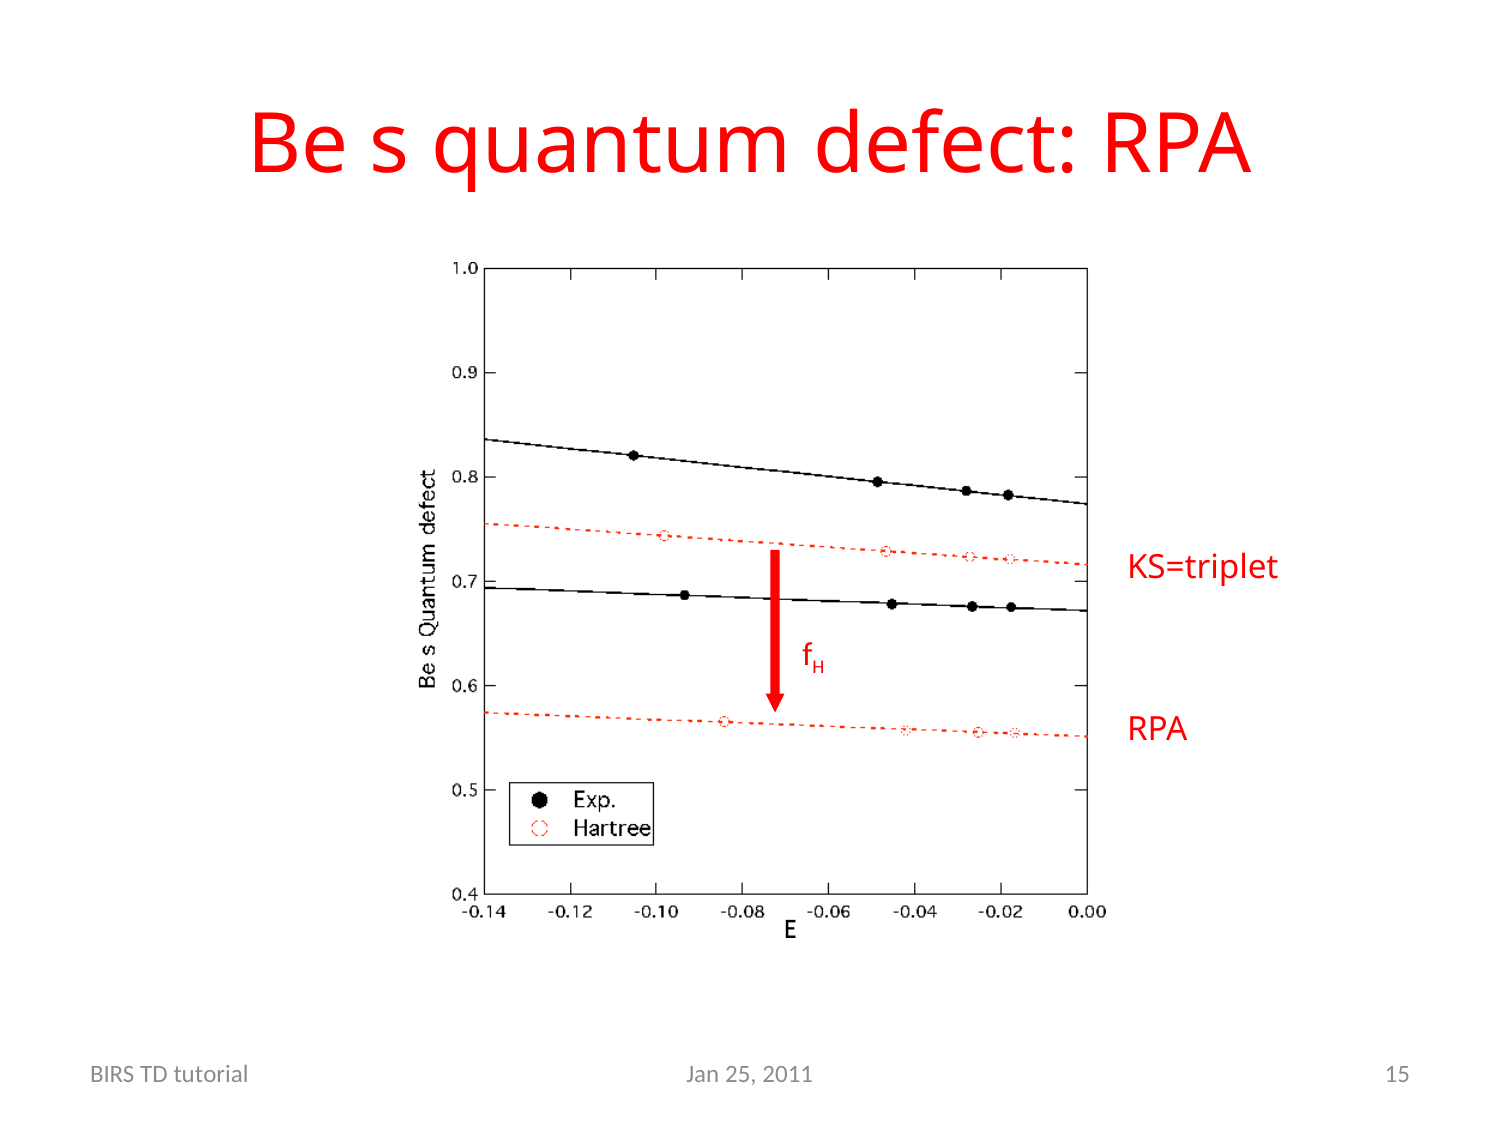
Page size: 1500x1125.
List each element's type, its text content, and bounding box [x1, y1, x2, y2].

footer Jan 25, 2011 [512, 1042, 988, 1103]
text_box KS=triplet [1112, 537, 1325, 593]
slide_number BIRS TD tutorial [75, 1042, 425, 1103]
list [418, 262, 1107, 938]
slide_number 15 [1074, 1042, 1425, 1103]
title Be s quantum defect: RPA [75, 45, 1425, 233]
text_box RPA [1112, 699, 1250, 755]
